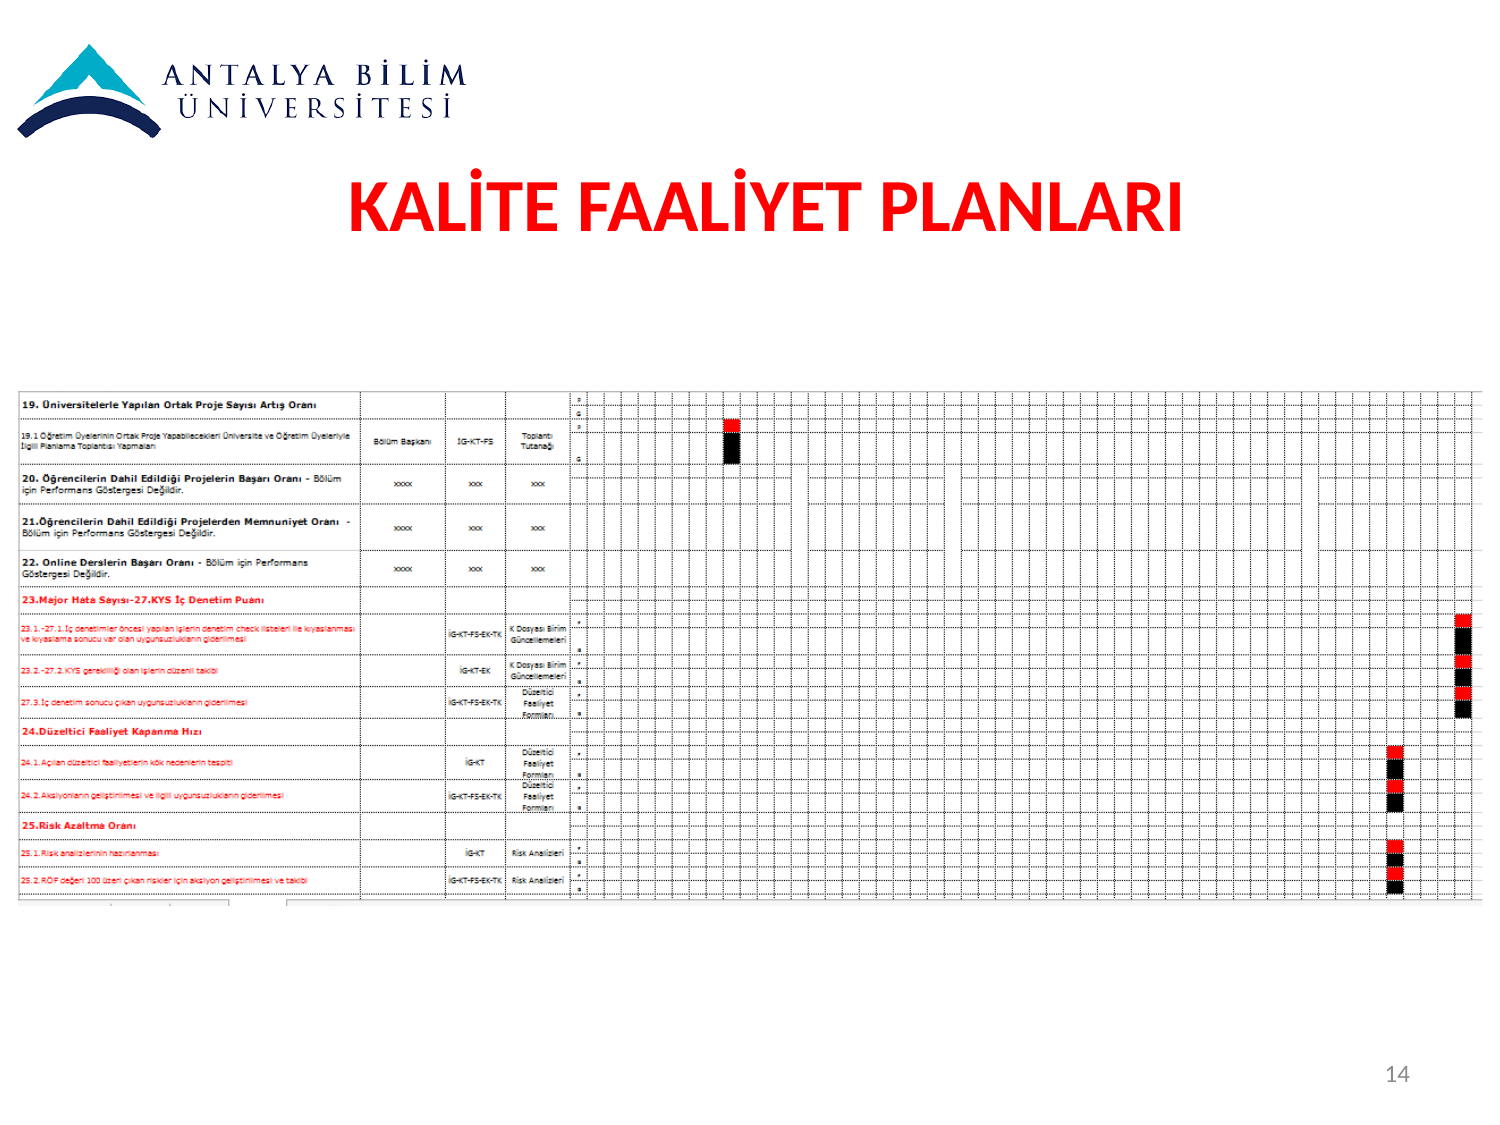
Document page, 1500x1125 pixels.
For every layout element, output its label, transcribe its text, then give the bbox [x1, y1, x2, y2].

picture [17, 391, 1483, 907]
picture [17, 42, 467, 138]
text_box KALİTE FAALİYET PLANLARI [194, 148, 1341, 254]
slide_number 14 [1074, 1042, 1425, 1103]
